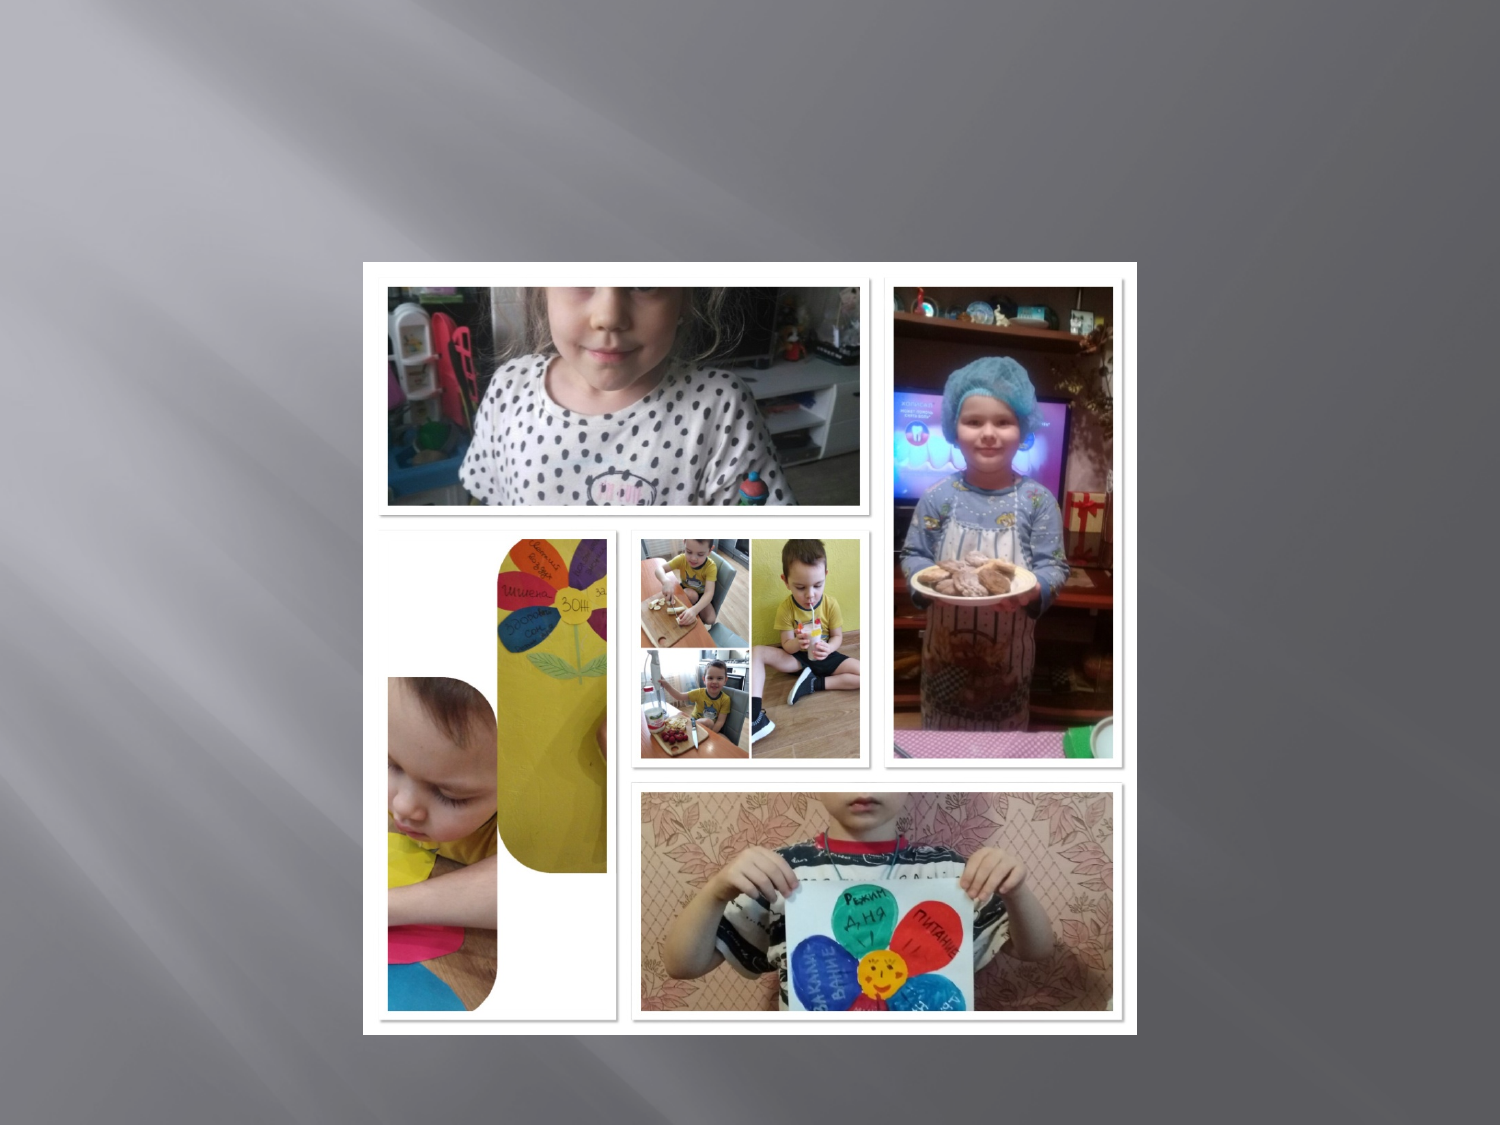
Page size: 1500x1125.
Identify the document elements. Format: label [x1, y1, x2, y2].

list [363, 262, 1137, 1036]
